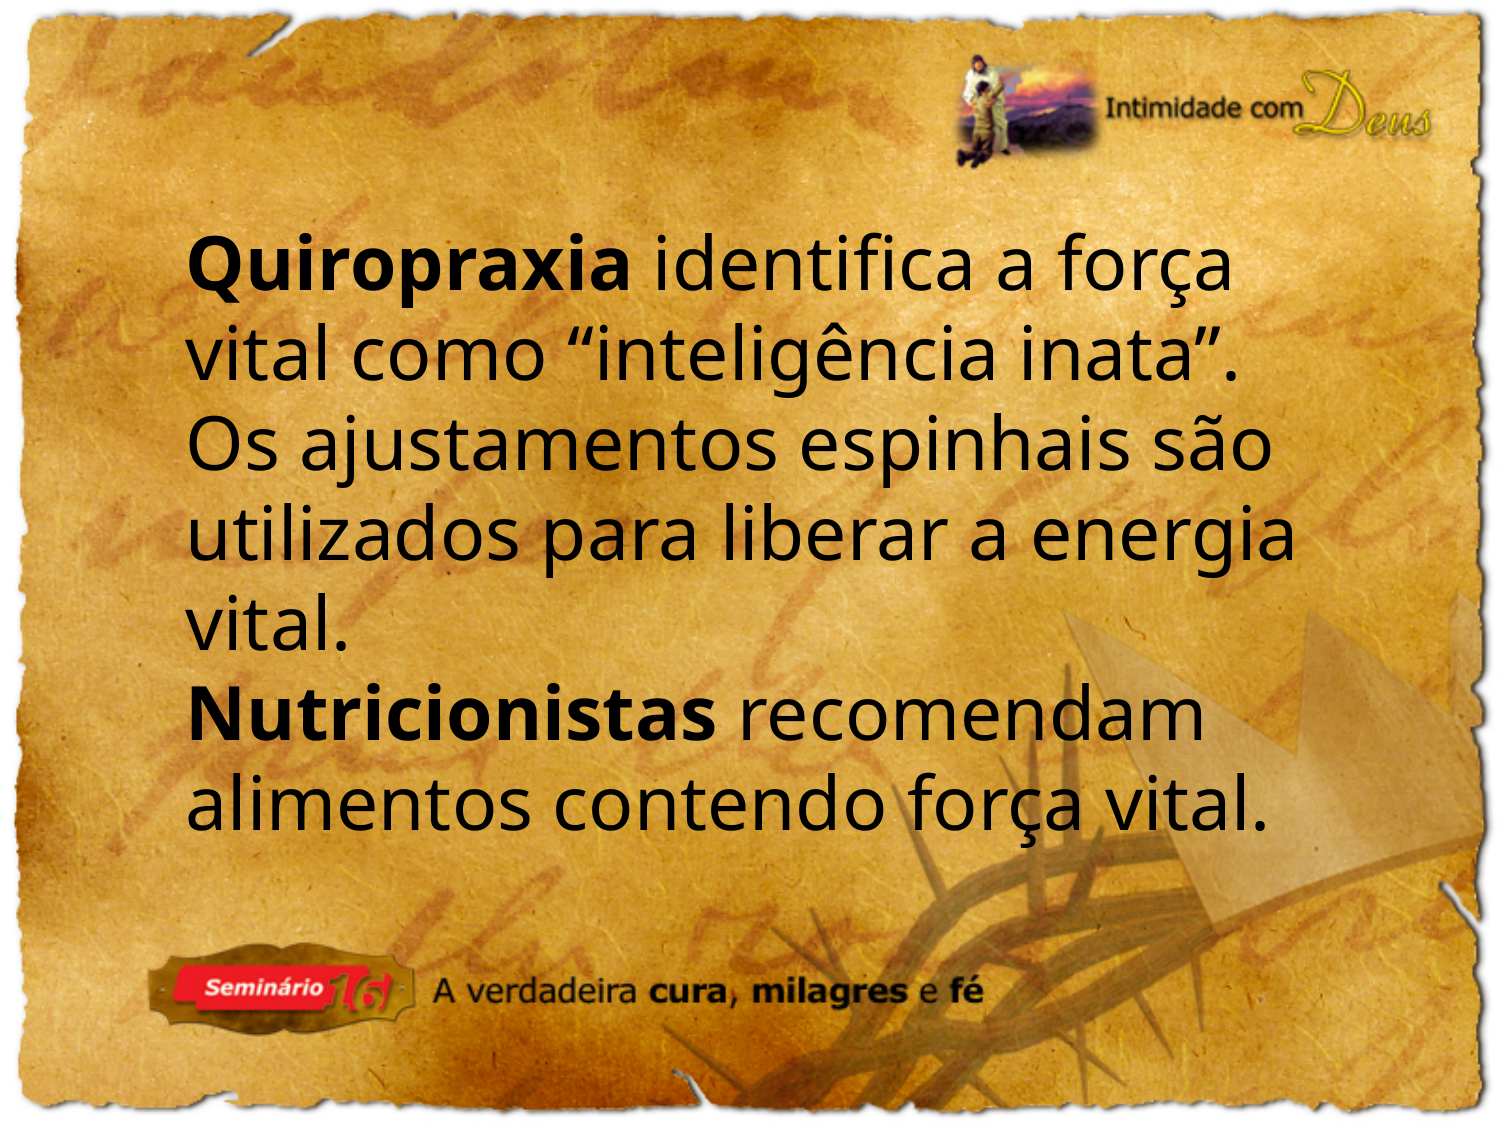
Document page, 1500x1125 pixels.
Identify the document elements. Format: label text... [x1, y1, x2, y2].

picture [0, 0, 1500, 1125]
text_box Quiropraxia identifica a força vital como “inteligência inata”. Os ajustamentos espinhais são utilizados para liberar a energia vital. Nutricionistas recomendam alimentos contendo força vital. [171, 208, 1353, 1071]
